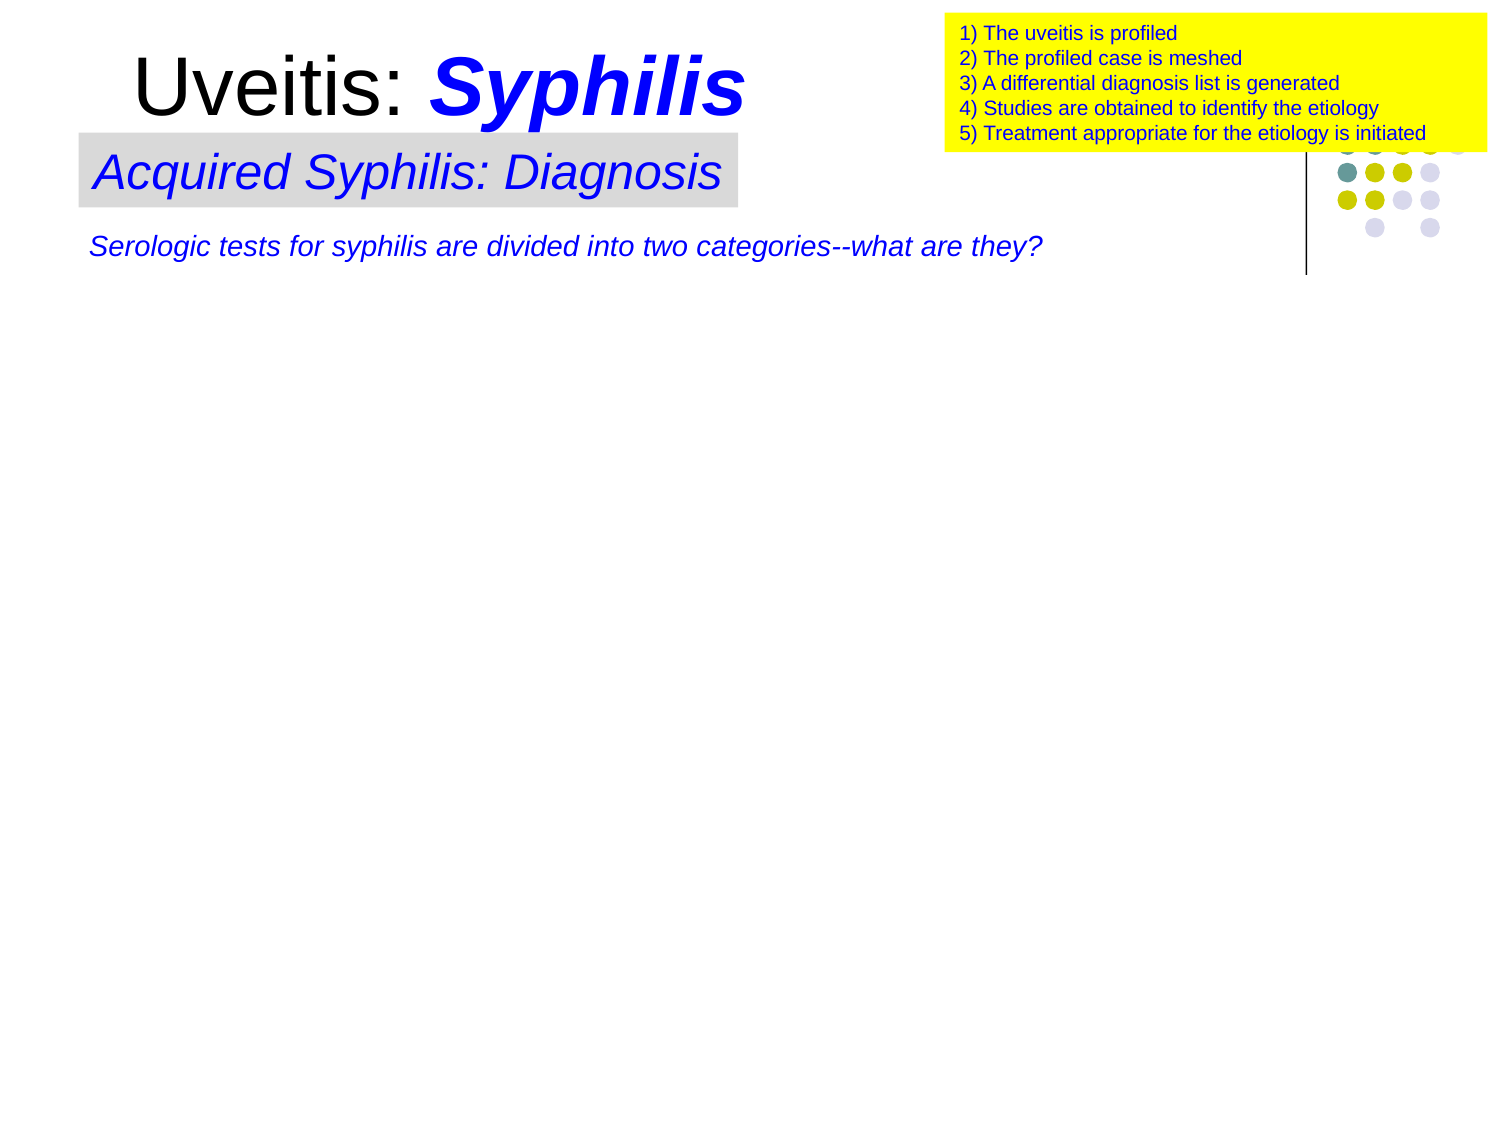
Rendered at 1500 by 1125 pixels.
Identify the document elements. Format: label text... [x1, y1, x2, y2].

text_box Uveitis: Syphilis [117, 24, 764, 140]
text_box Serologic tests for syphilis are divided into two categories--what are they? [74, 219, 1443, 270]
text_box 1) The uveitis is profiled 2) The profiled case is meshed 3) A differential diagnosis list is generated 4) Studies are obtained to identify the etiology 5) Treatment appropriate for the etiology is initiated [944, 12, 1488, 153]
text_box Acquired Syphilis: Diagnosis [78, 132, 739, 208]
